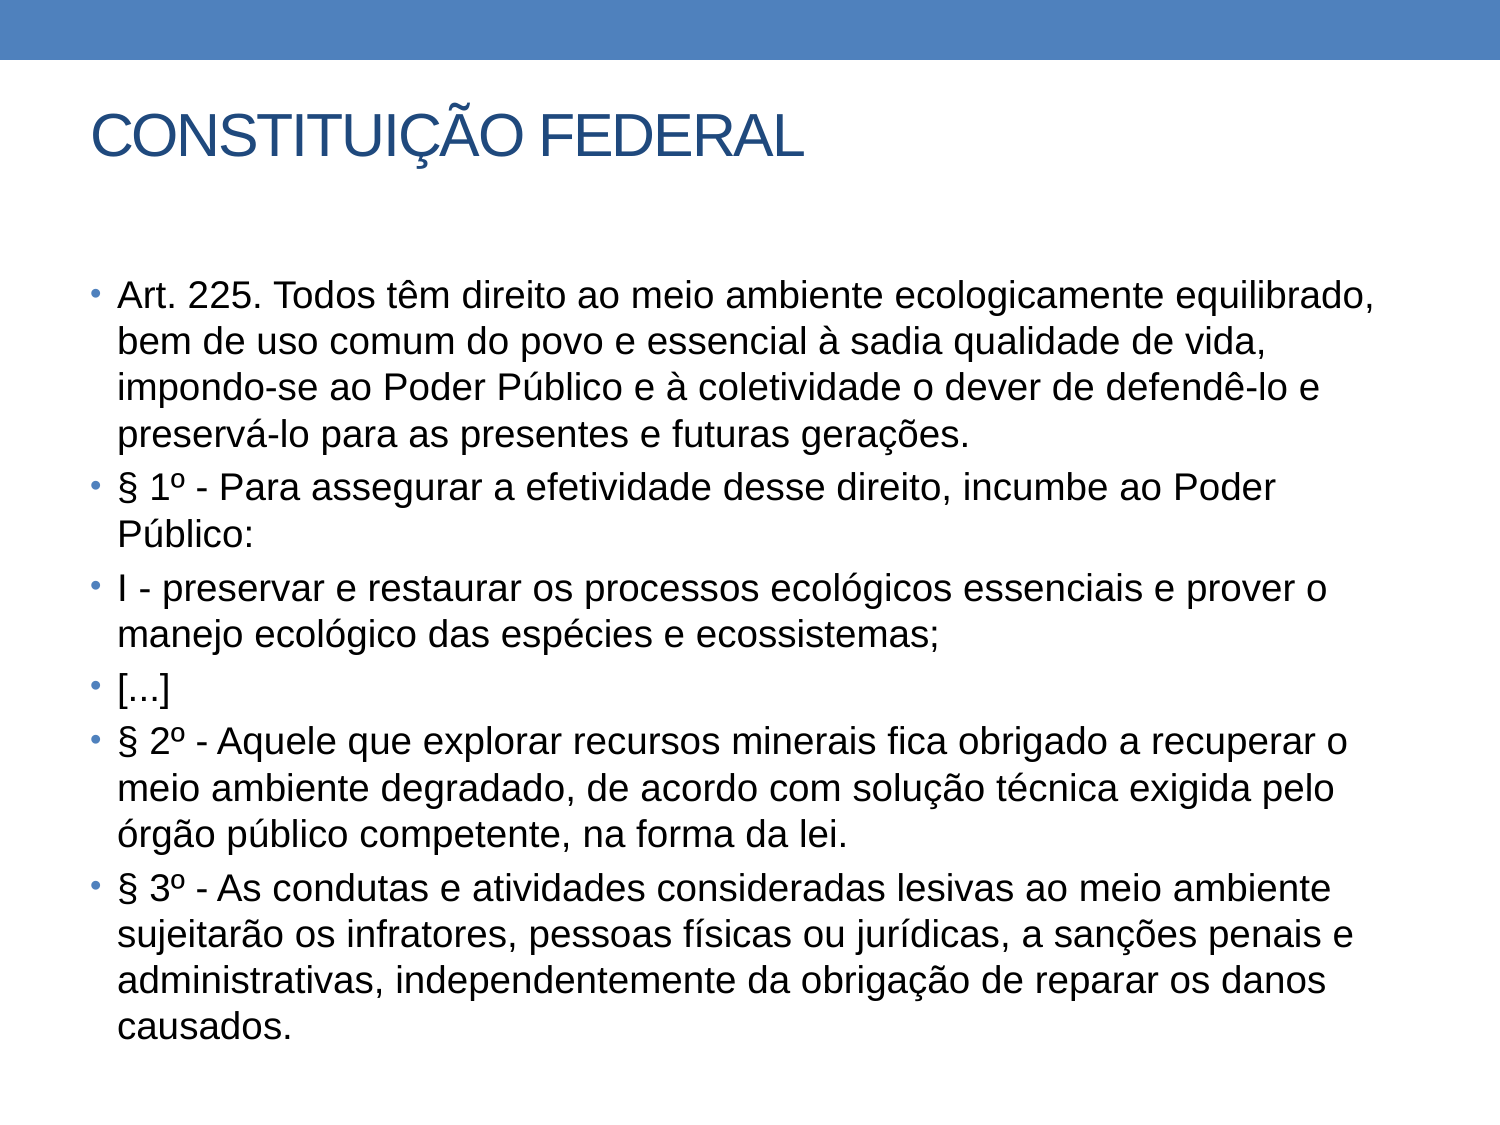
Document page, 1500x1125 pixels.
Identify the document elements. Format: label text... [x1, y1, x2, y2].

list Art. 225. Todos têm direito ao meio ambiente ecologicamente equilibrado, bem de uso comum do povo e essencial à sadia qualidade de vida, impondo-se ao Poder Público e à coletividade o dever de defendê-lo e preservá-lo para as presentes e futuras gerações. § 1º - Para assegurar a efetividade desse direito, incumbe ao Poder Público: I - preservar e restaurar os processos ecológicos essenciais e prover o manejo ecológico das espécies e ecossistemas; [...] § 2º - Aquele que explorar recursos minerais fica obrigado a recuperar o meio ambiente degradado, de acordo com solução técnica exigida pelo órgão público competente, na forma da lei. § 3º - As condutas e atividades consideradas lesivas ao meio ambiente sujeitarão os infratores, pessoas físicas ou jurídicas, a sanções penais e administrativas, independentemente da obrigação de reparar os danos causados. [75, 262, 1425, 1063]
title CONSTITUIÇÃO FEDERAL [75, 87, 1425, 250]
